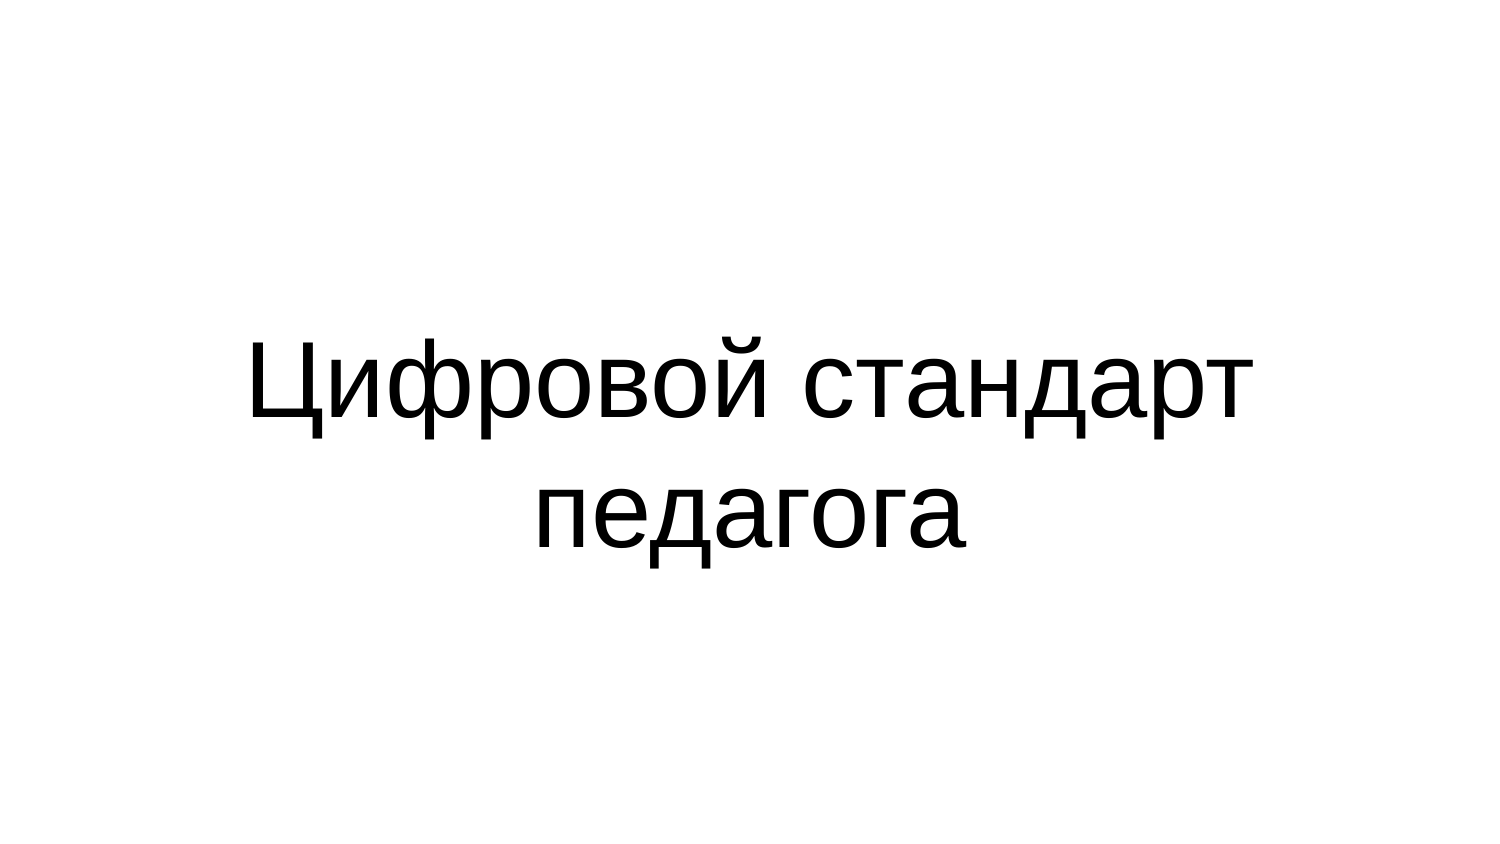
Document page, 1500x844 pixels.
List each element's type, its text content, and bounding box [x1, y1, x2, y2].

title Цифровой стандарт педагога [51, 247, 1449, 584]
